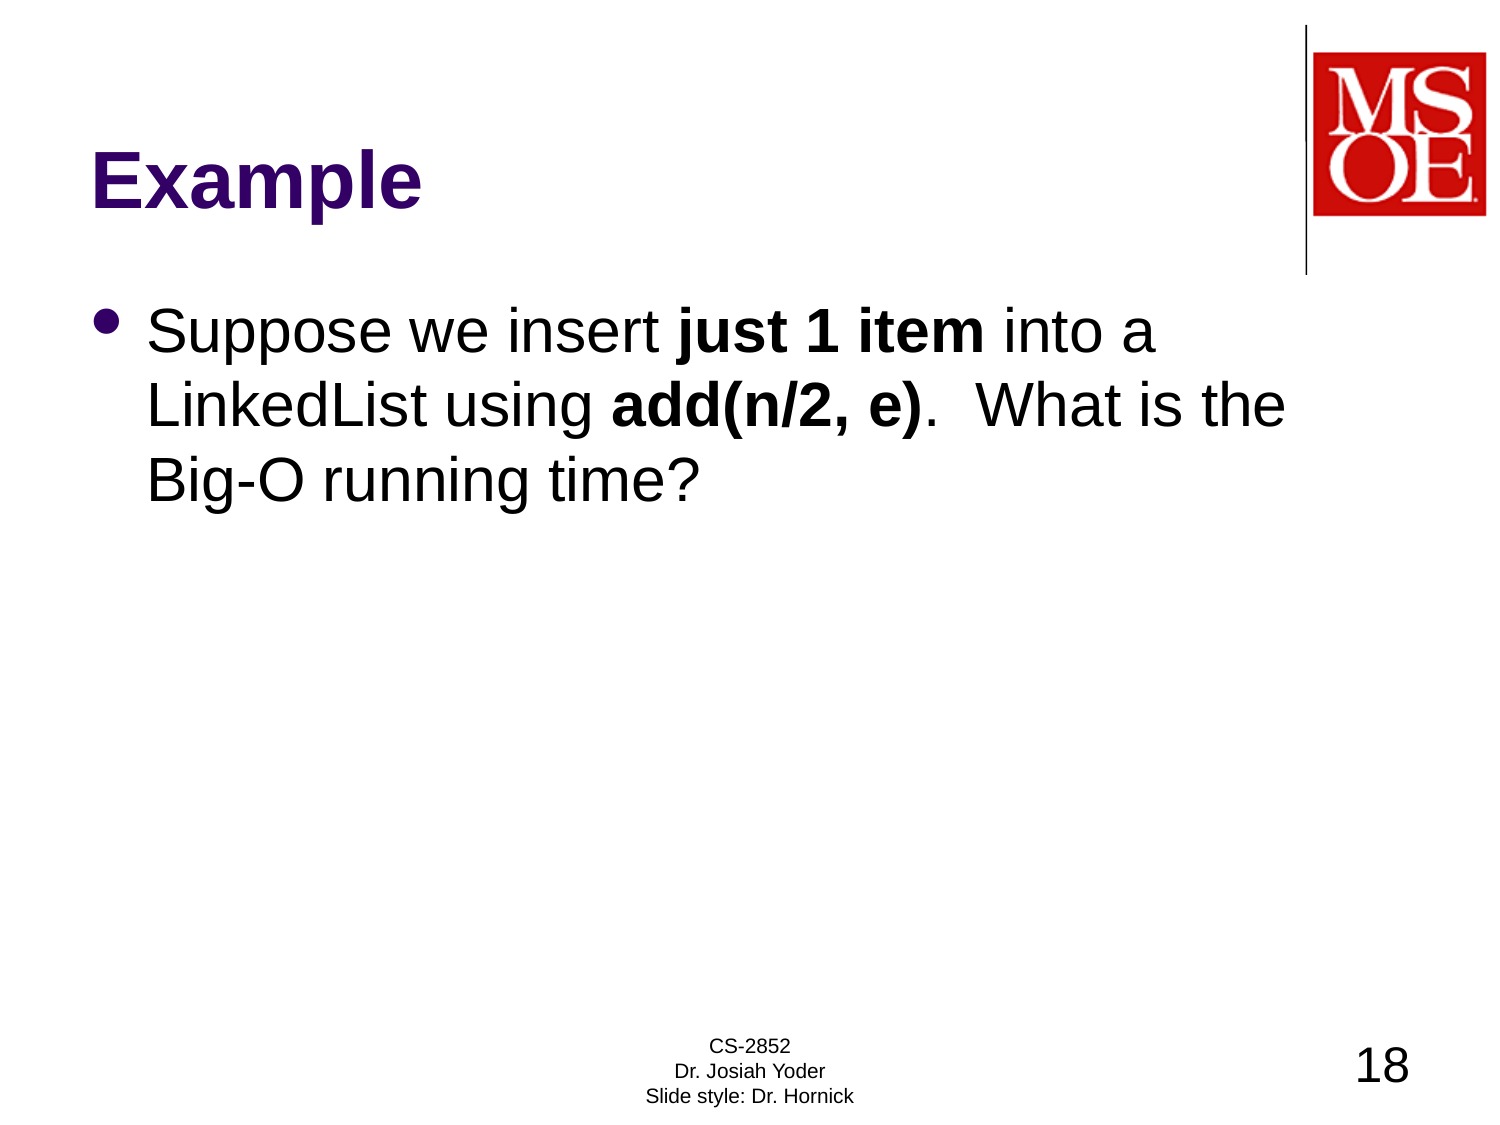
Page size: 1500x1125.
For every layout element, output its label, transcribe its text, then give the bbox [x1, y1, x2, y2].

title Example [75, 20, 1313, 233]
footer CS-2852 Dr. Josiah Yoder Slide style: Dr. Hornick [512, 1024, 988, 1101]
slide_number 18 [1074, 1024, 1426, 1101]
list Suppose we insert just 1 item into a LinkedList using add(n/2, e). What is the Big-O running time? [75, 282, 1425, 1006]
picture [1313, 37, 1488, 232]
